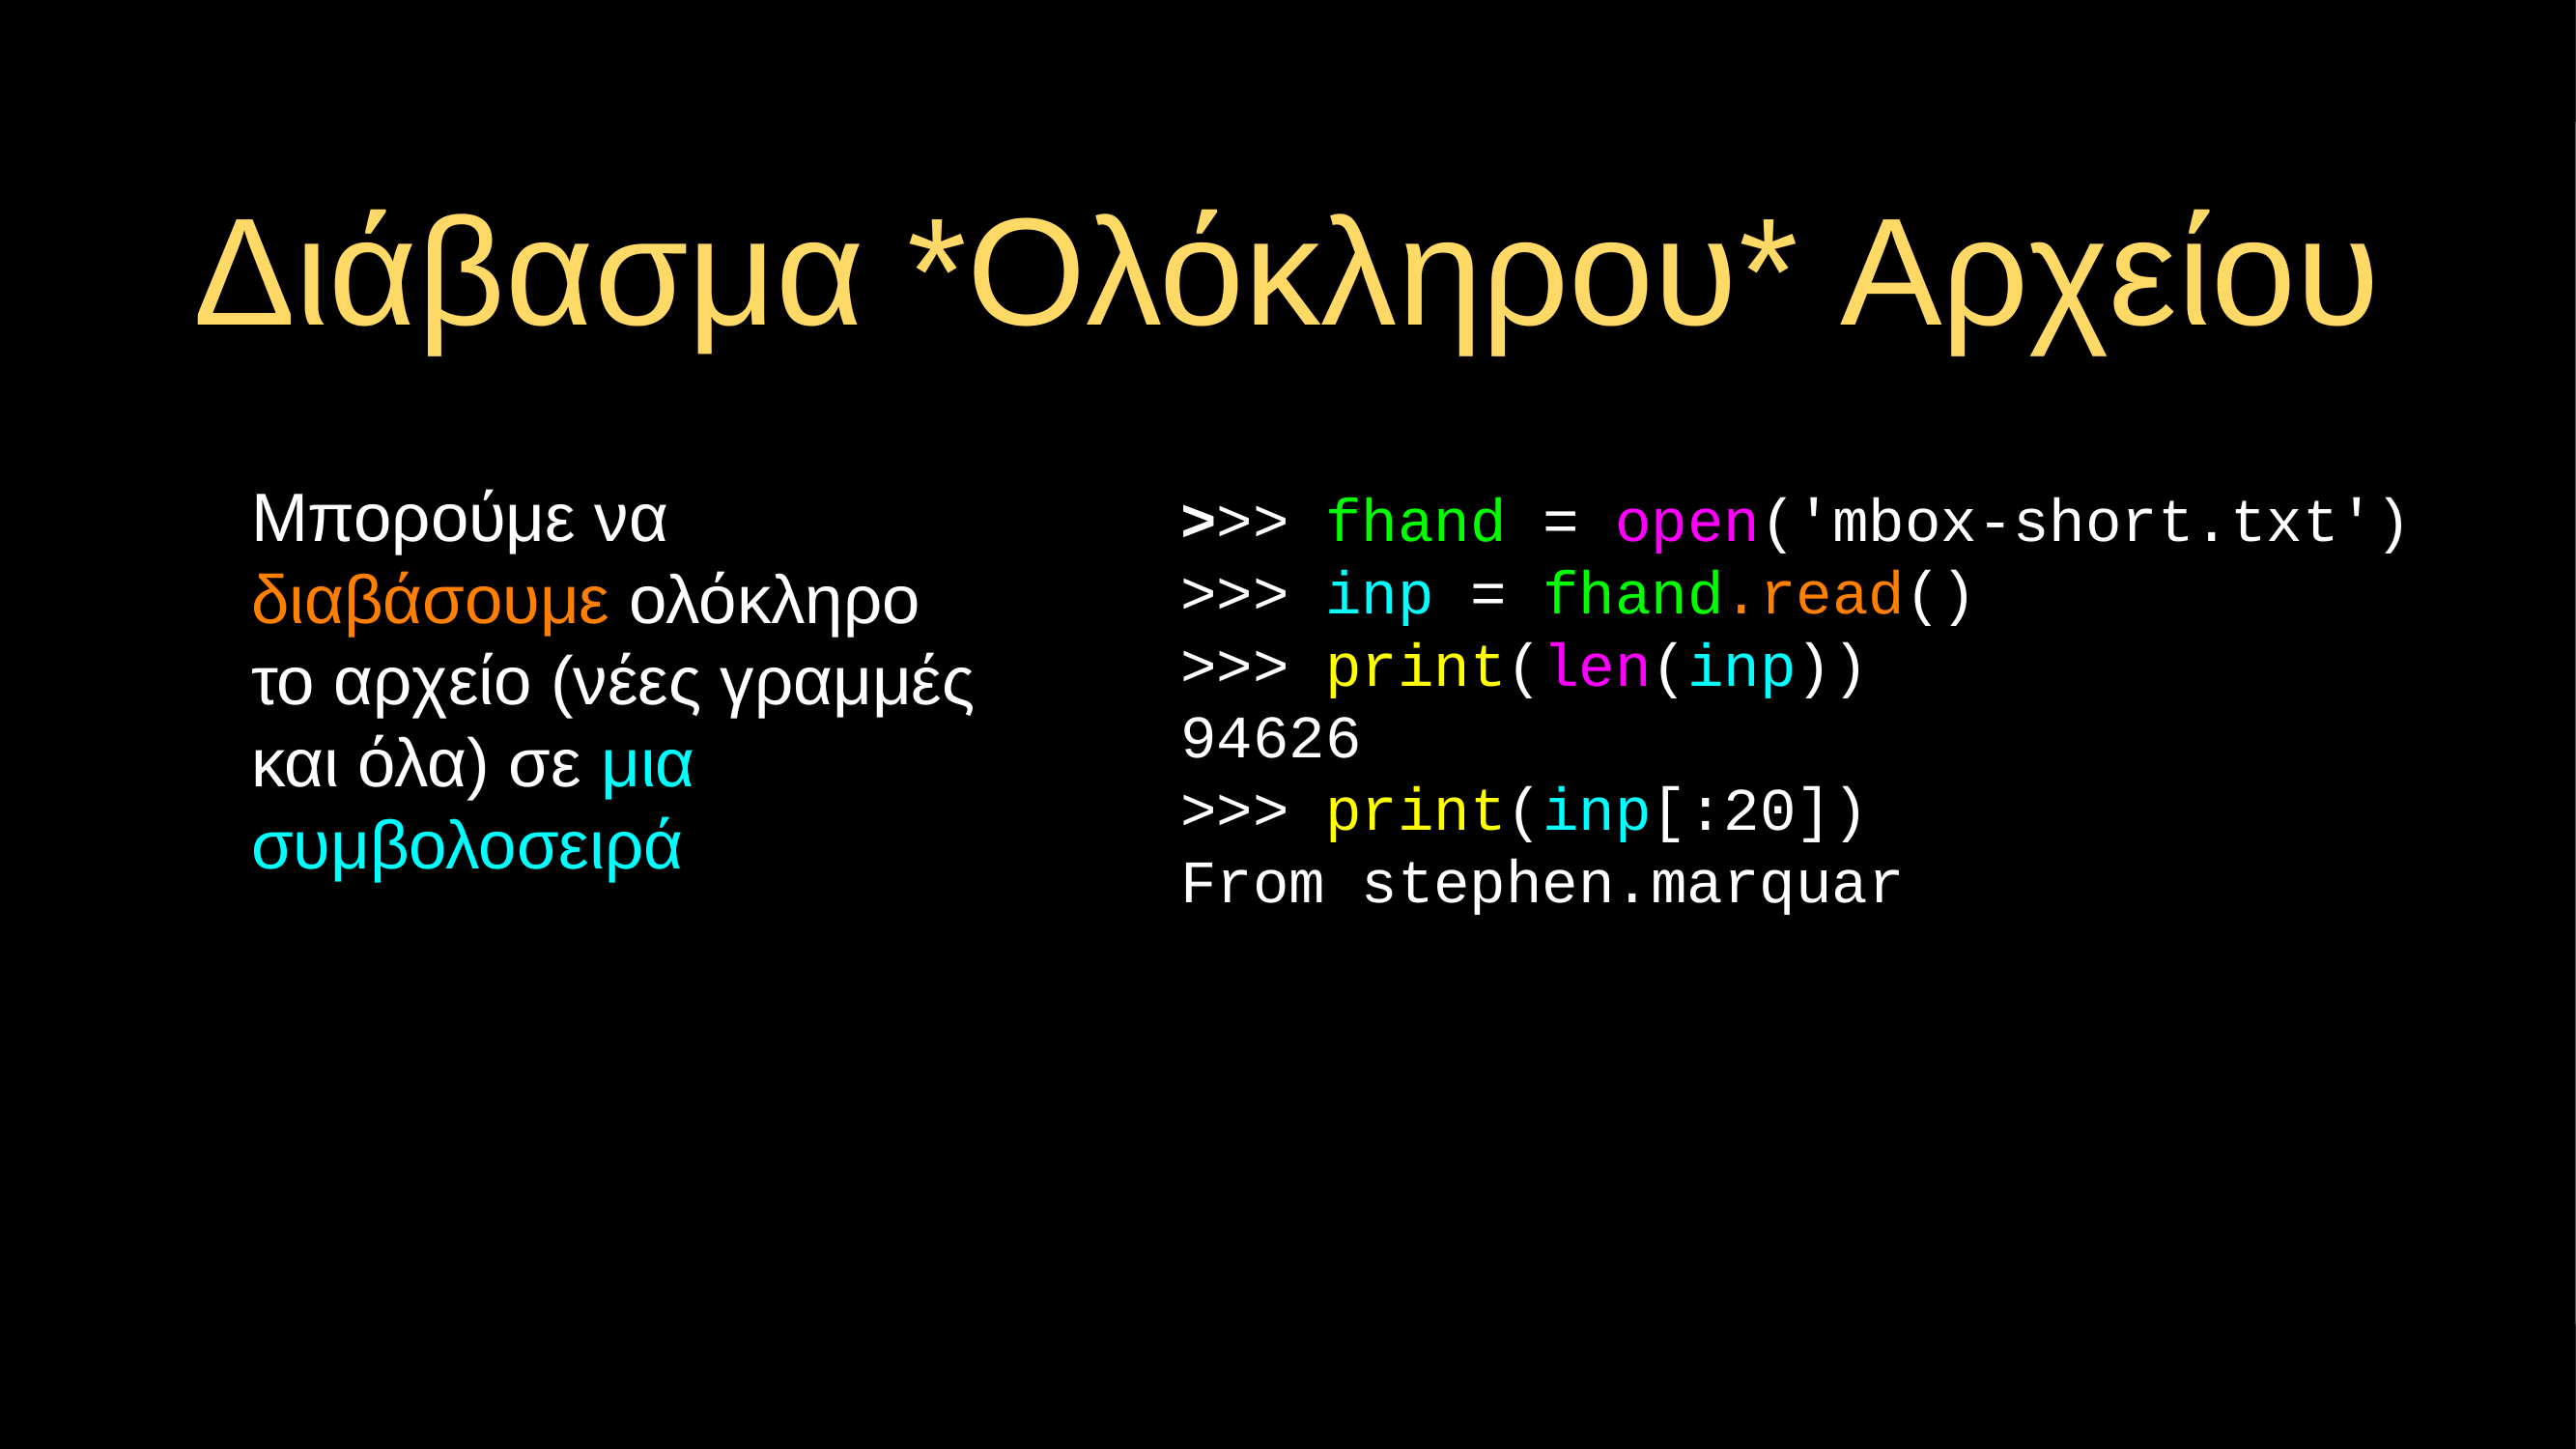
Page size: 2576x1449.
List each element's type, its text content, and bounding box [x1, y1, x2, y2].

title Διάβασμα *Ολόκληρου* Αρχείου [183, 125, 2391, 403]
text_box >>> fhand = open('mbox-short.txt') >>> inp = fhand.read() >>> print(len(inp)) 94626 >>> print(inp[:20]) From stephen.marquar [1180, 423, 2493, 973]
list Μπορούμε να διαβάσουμε ολόκληρο το αρχείο (νέες γραμμές και όλα) σε μια συμβολοσειρά [183, 412, 999, 943]
